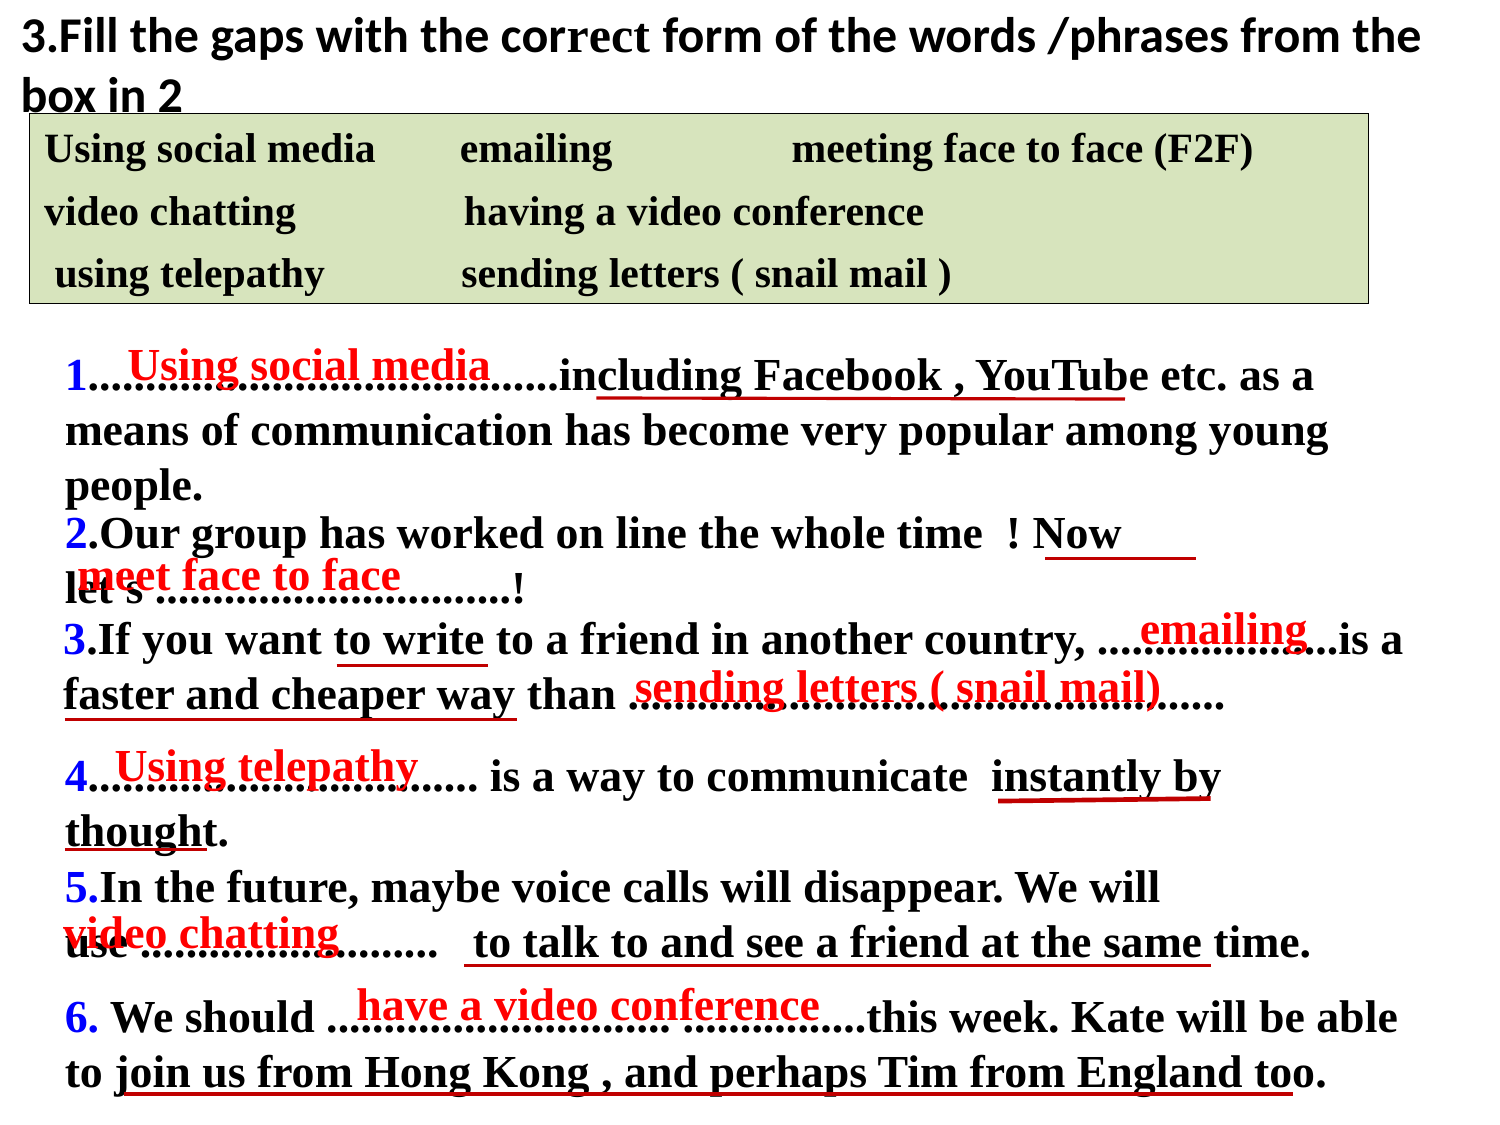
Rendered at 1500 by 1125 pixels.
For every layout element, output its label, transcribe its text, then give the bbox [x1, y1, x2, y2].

text_box have a video conference [341, 967, 892, 1037]
text_box emailing [1125, 591, 1325, 662]
text_box Using social media emailing meeting face to face (F2F) video chatting having a video conference using telepathy sending letters ( snail mail ) [29, 113, 1369, 304]
text_box 3.Fill the gaps with the correct form of the words /phrases from the box in 2 [5, 0, 1500, 131]
text_box 4.................................. is a way to communicate instantly by thought. [50, 737, 1300, 849]
text_box meet face to face [62, 537, 425, 608]
text_box 6. We should .............................. ................this week. Kate will be able to join us from Hong Kong , and perhaps Tim from England too. [50, 979, 1438, 1105]
text_box video chatting [48, 895, 465, 965]
text_box Using social media [112, 327, 597, 398]
text_box 5.In the future, maybe voice calls will disappear. We will use .......................... to talk to and see a friend at the same time. [50, 849, 1438, 975]
text_box 3.If you want to write to a friend in another country, .....................is a faster and cheaper way than .................................................... [48, 601, 1449, 727]
text_box 1.........................................including Facebook , YouTube etc. as a means of communication has become very popular among young people. [50, 337, 1438, 495]
text_box Using telepathy [99, 727, 502, 798]
text_box sending letters ( snail mail) [620, 649, 1300, 719]
text_box 2.Our group has worked on line the whole time ! Now let's ...............................! [49, 495, 1475, 620]
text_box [997, 798, 1211, 802]
